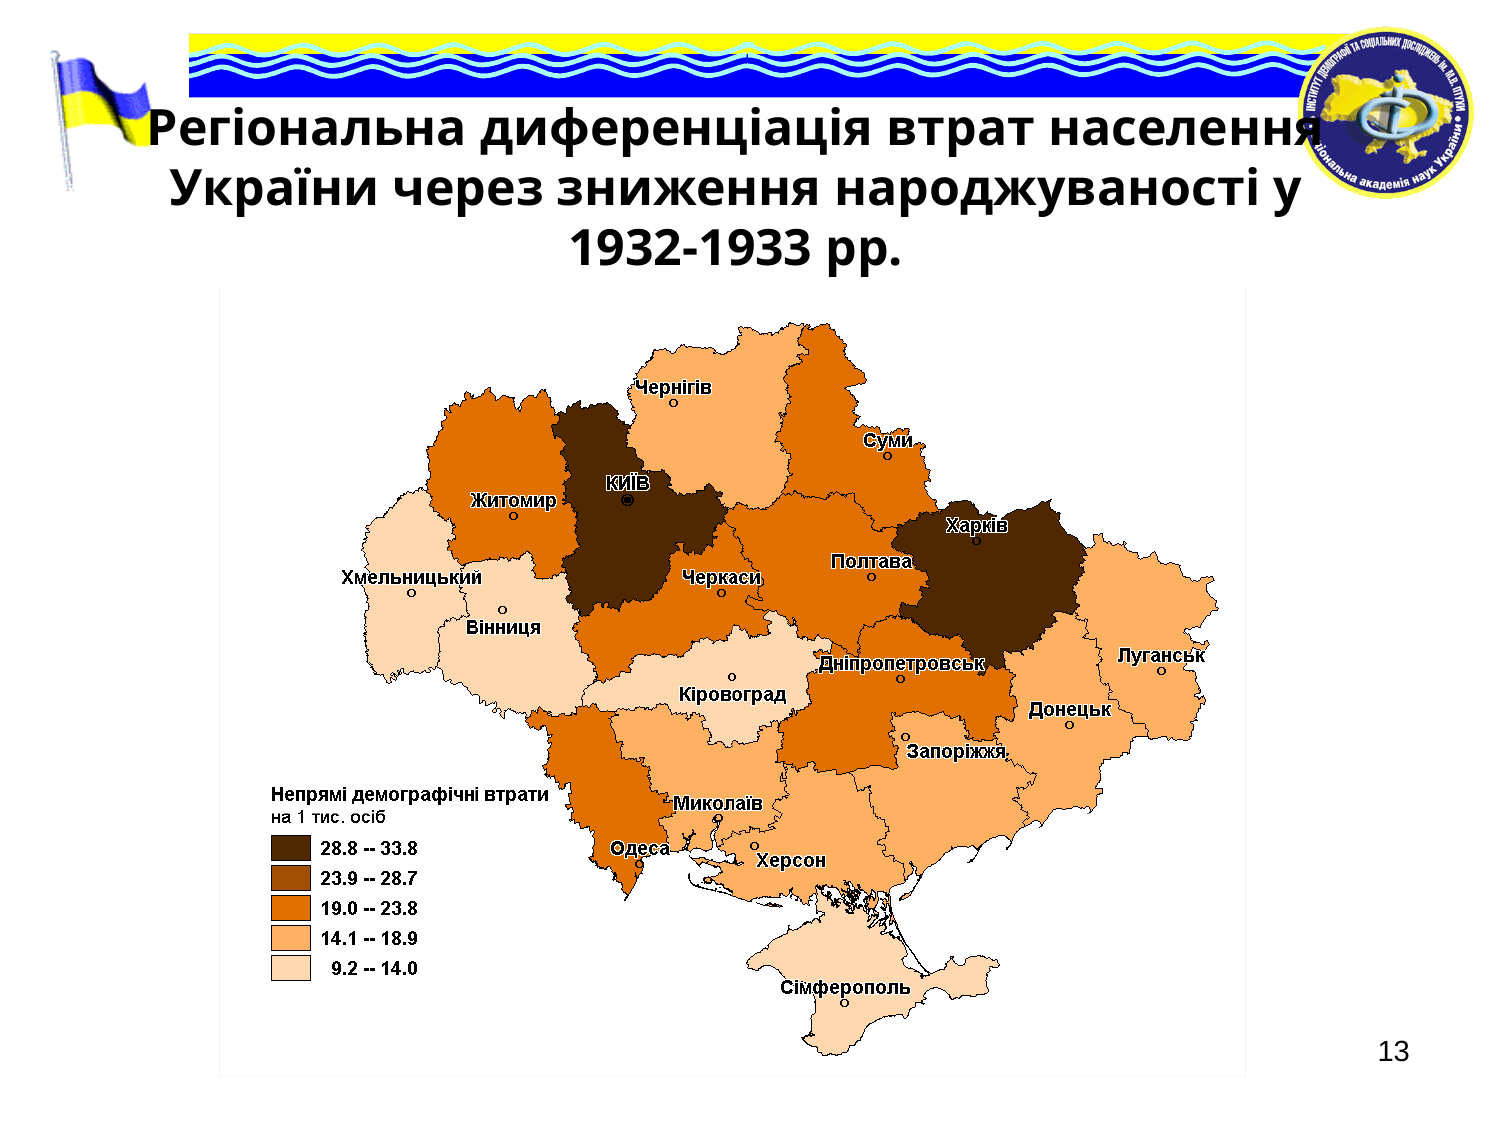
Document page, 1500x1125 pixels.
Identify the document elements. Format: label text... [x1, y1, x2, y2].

title Регіональна диференціація втрат населення України через зниження народжуваності у 1932-1933 рр. [119, 111, 1353, 261]
slide_number 13 [1074, 1024, 1425, 1103]
picture [1294, 24, 1476, 201]
picture [218, 288, 1246, 1078]
picture [18, 22, 189, 193]
